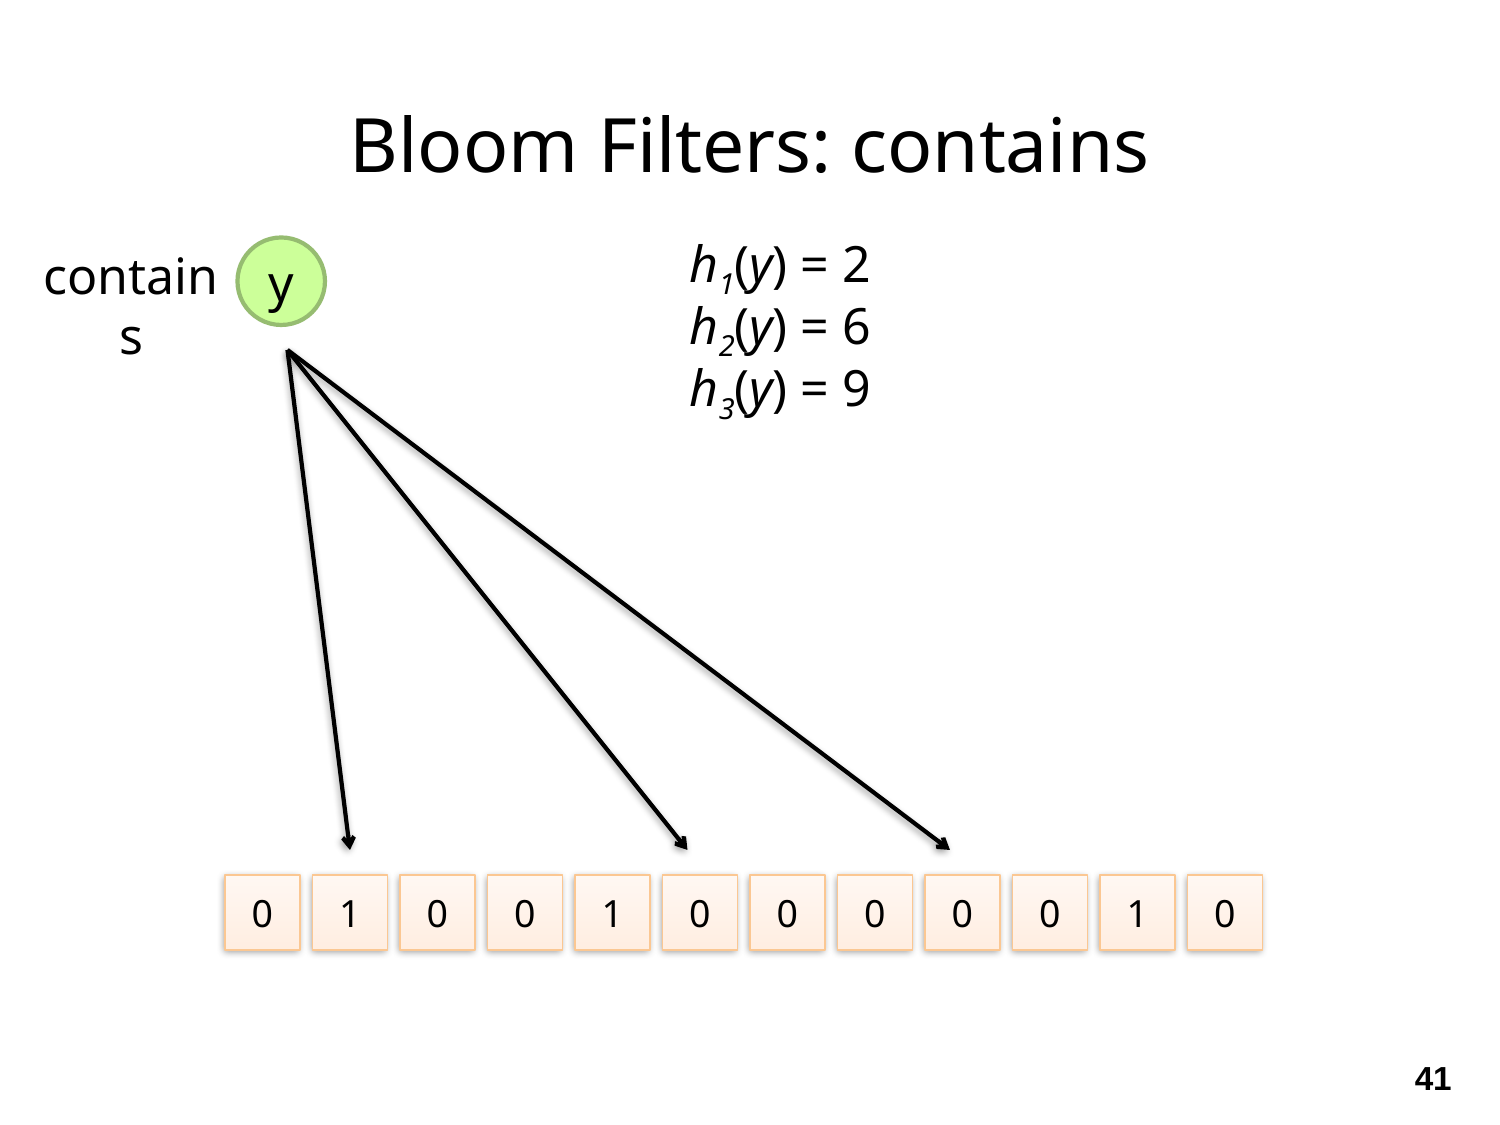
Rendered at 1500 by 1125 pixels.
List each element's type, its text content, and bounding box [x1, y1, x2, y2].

text_box y [238, 235, 328, 328]
text_box 0 [924, 874, 1001, 951]
text_box Bloom Filters: contains [0, 90, 1500, 203]
text_box 0 [749, 874, 826, 951]
text_box 1 [312, 874, 388, 951]
text_box 1 [574, 874, 651, 951]
text_box 0 [837, 874, 913, 951]
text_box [287, 349, 951, 851]
text_box 1 [1099, 874, 1176, 951]
text_box 0 [487, 874, 563, 951]
text_box contains [24, 237, 238, 373]
text_box 0 [662, 874, 738, 951]
text_box 0 [399, 874, 476, 951]
text_box 0 [1187, 874, 1263, 951]
text_box h1(y) = 2 [674, 224, 913, 286]
slide_number 41 [1400, 1050, 1488, 1110]
text_box 0 [1012, 874, 1088, 951]
text_box 0 [224, 874, 301, 951]
text_box h2(y) = 6 [674, 286, 913, 348]
